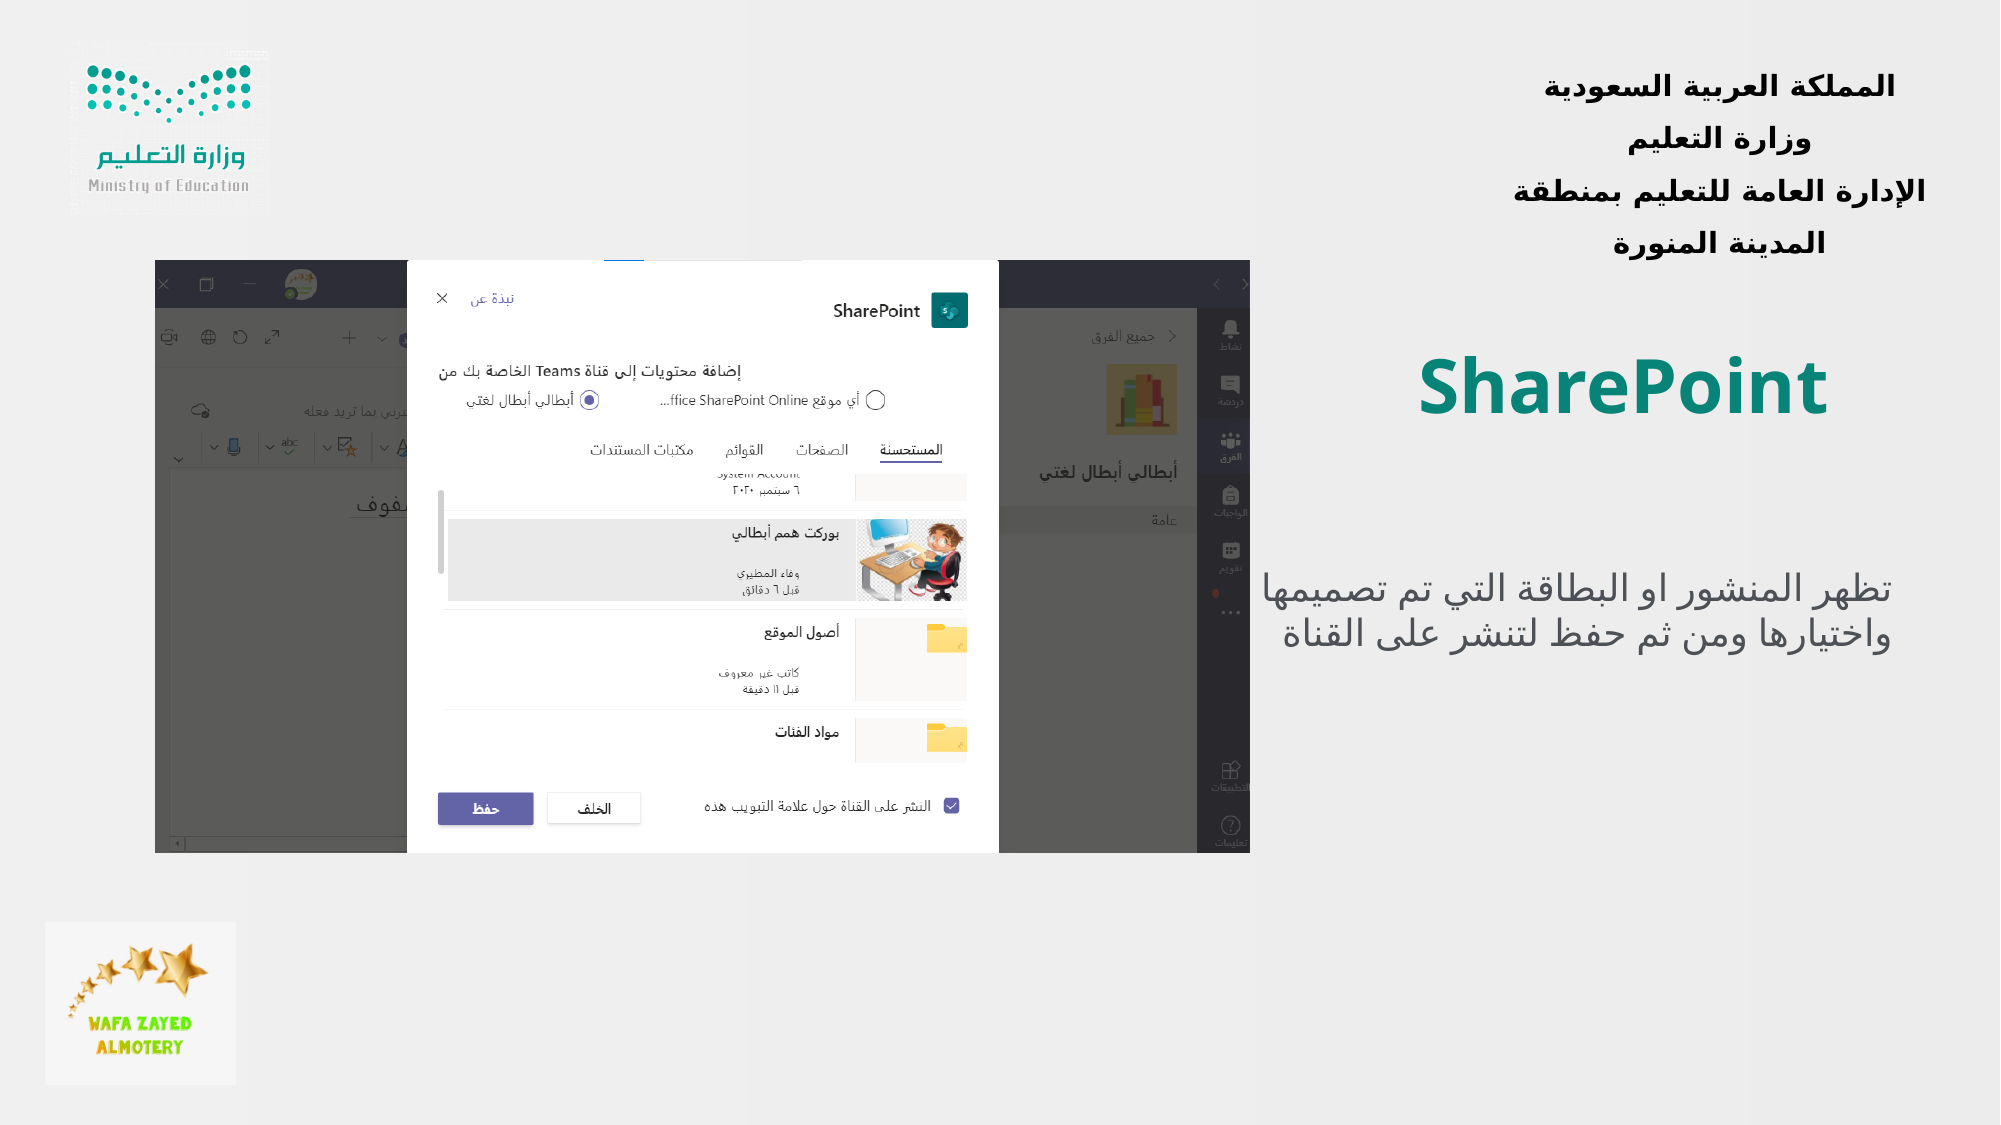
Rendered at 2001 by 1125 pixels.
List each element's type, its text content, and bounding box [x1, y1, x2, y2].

text_box المملكة ‏العربية السعودية ‏وزارة التعليم ‏الإدارة العامة للتعليم بمنطقة المدينة المنورة [1466, 42, 1985, 267]
picture [155, 260, 1250, 853]
picture [69, 40, 269, 215]
text_box تظهر المنشور او البطاقة التي تم تصميمها واختيارها ومن ثم حفظ لتنشر على القناة [1250, 556, 1908, 706]
text_box SharePoint [1250, 331, 1864, 436]
picture [45, 922, 236, 1085]
